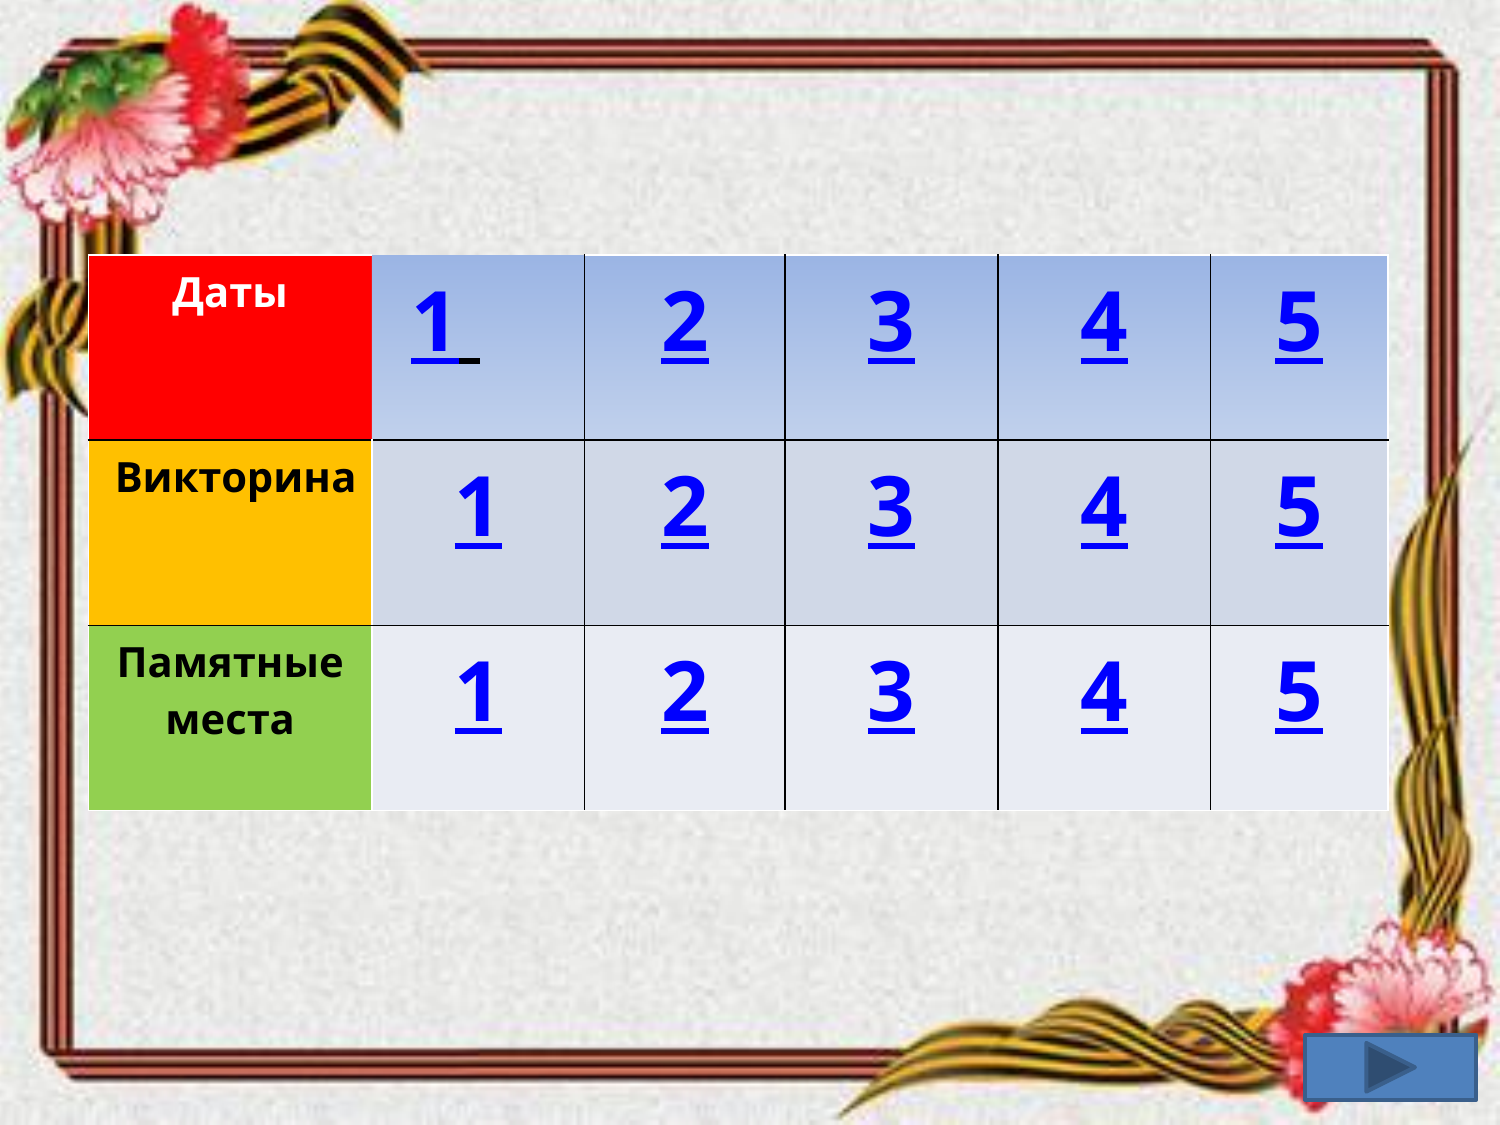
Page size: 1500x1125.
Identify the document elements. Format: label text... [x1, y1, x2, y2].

table_cell 3 [786, 441, 997, 625]
picture [0, 0, 1500, 1125]
table_cell 4 [999, 441, 1210, 625]
table_header Даты [89, 256, 372, 439]
table_cell 1 [373, 441, 584, 625]
table_cell Памятные места [89, 626, 371, 810]
table_header 5 [1211, 256, 1387, 439]
table_cell 2 [585, 441, 784, 625]
table_cell 5 [1211, 626, 1387, 810]
text_box [1303, 1033, 1478, 1102]
table_cell 5 [1211, 441, 1387, 625]
table_cell 3 [786, 626, 997, 810]
table_header 4 [999, 256, 1210, 439]
table_cell 1 [373, 626, 584, 810]
table_header 2 [585, 256, 784, 439]
table_cell 2 [585, 626, 784, 810]
table_header 3 [786, 256, 997, 439]
table_cell 4 [999, 626, 1210, 810]
table_cell Викторина [89, 441, 371, 625]
table_header 1 [372, 255, 584, 439]
